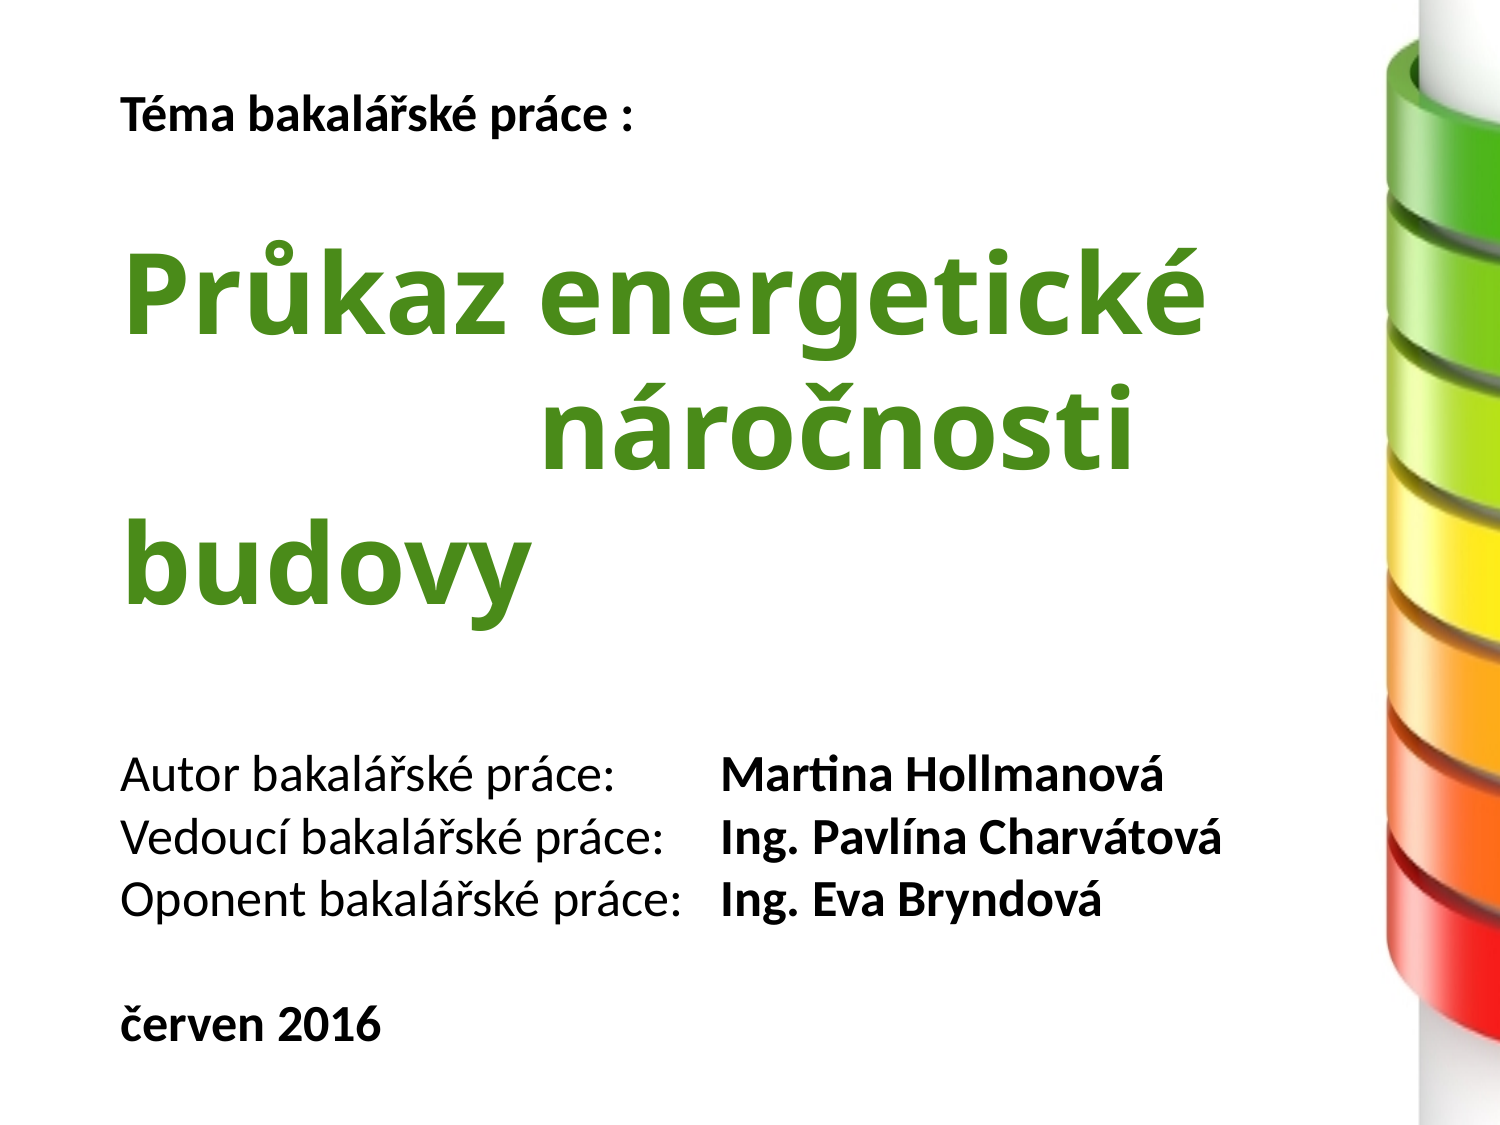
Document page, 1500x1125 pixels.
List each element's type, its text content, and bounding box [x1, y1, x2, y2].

title Téma bakalářské práce : . Průkaz energetické náročnosti budovy Autor bakalářské práce: Martina Hollmanová Vedoucí bakalářské práce: Ing. Pavlína Charvátová Oponent bakalářské práce: Ing. Eva Bryndová červen 2016 [105, 457, 1360, 1125]
picture [1370, 0, 1500, 1125]
